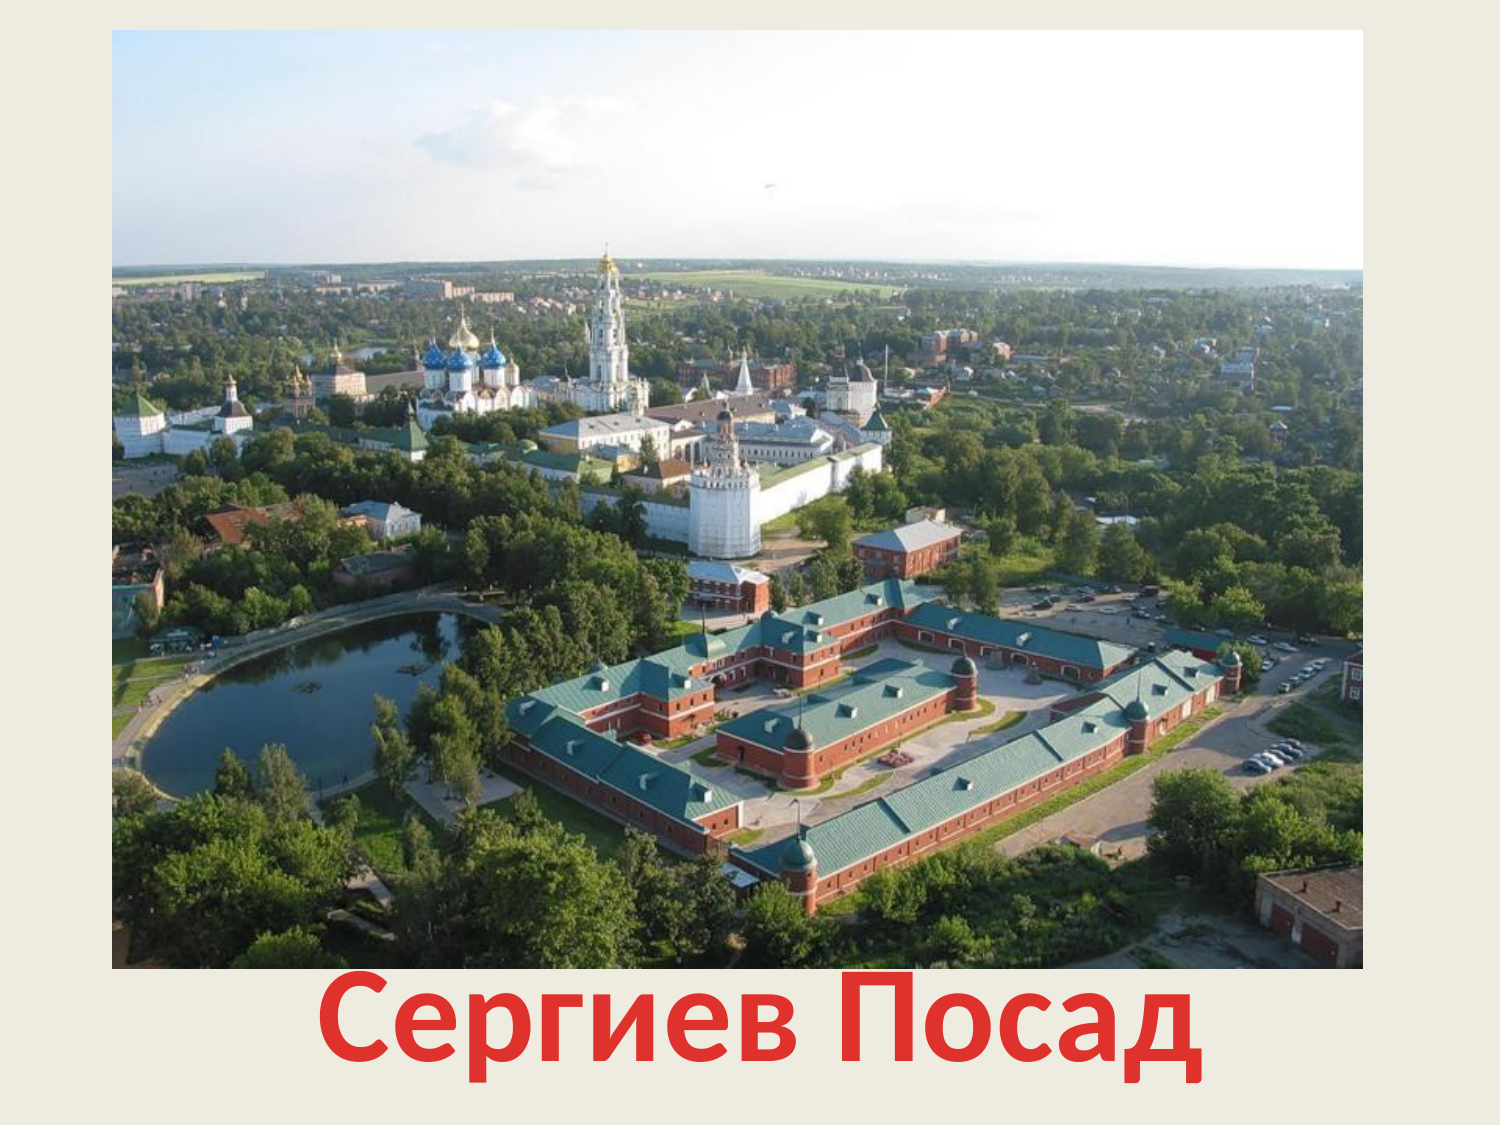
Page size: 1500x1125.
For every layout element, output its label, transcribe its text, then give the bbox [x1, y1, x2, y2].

text_box Сергиев Посад [253, 978, 1270, 1097]
picture [111, 30, 1363, 969]
